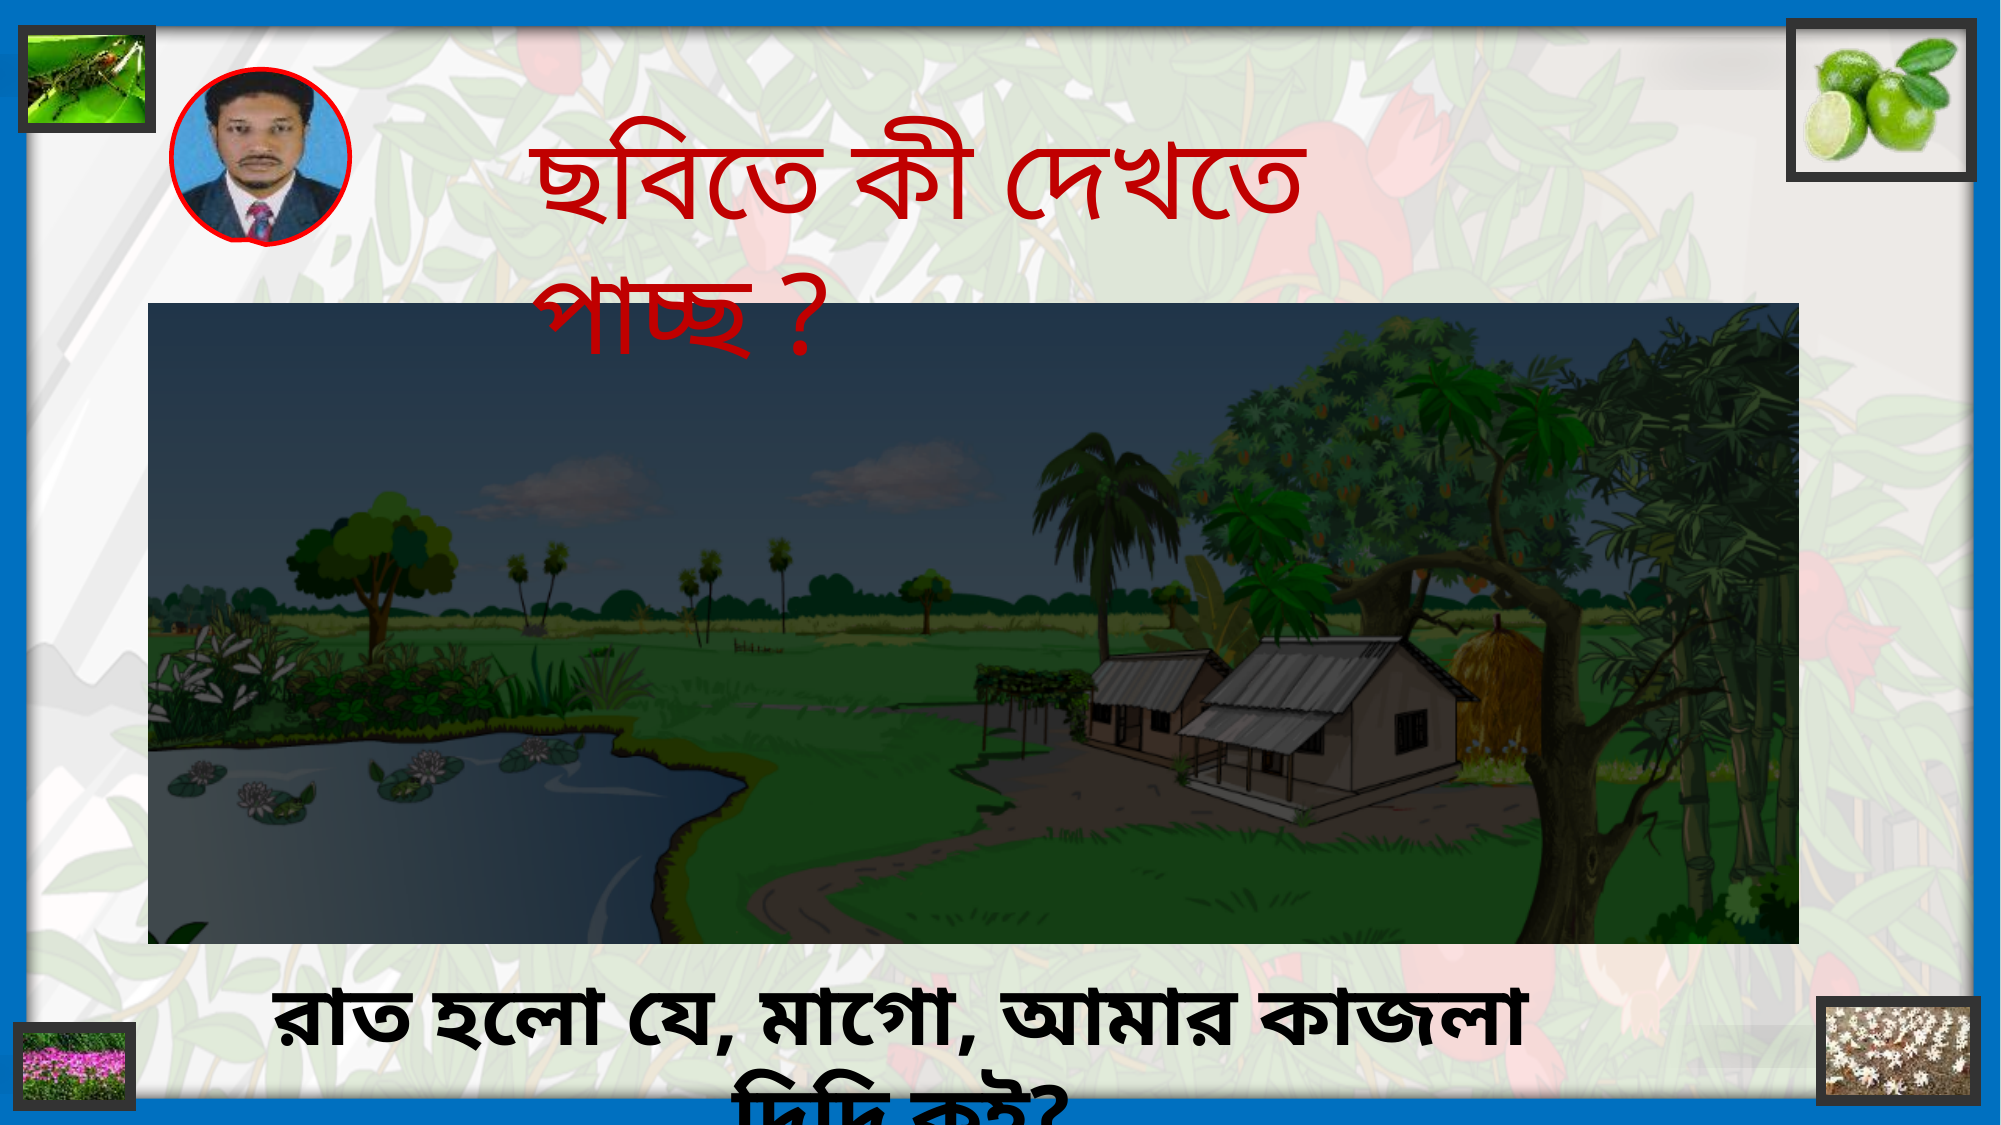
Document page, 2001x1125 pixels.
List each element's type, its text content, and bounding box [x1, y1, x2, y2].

text_box রাত হলো যে, মাগো, আমার কাজলা দিদি কই? [222, 954, 1581, 1125]
picture [148, 303, 1799, 944]
text_box [171, 69, 350, 245]
picture [28, 35, 145, 123]
text_box ছবিতে কী দেখতে পাচ্ছ ? [515, 99, 1461, 303]
picture [1796, 29, 1966, 172]
picture [23, 1033, 125, 1100]
picture [1826, 1007, 1970, 1095]
